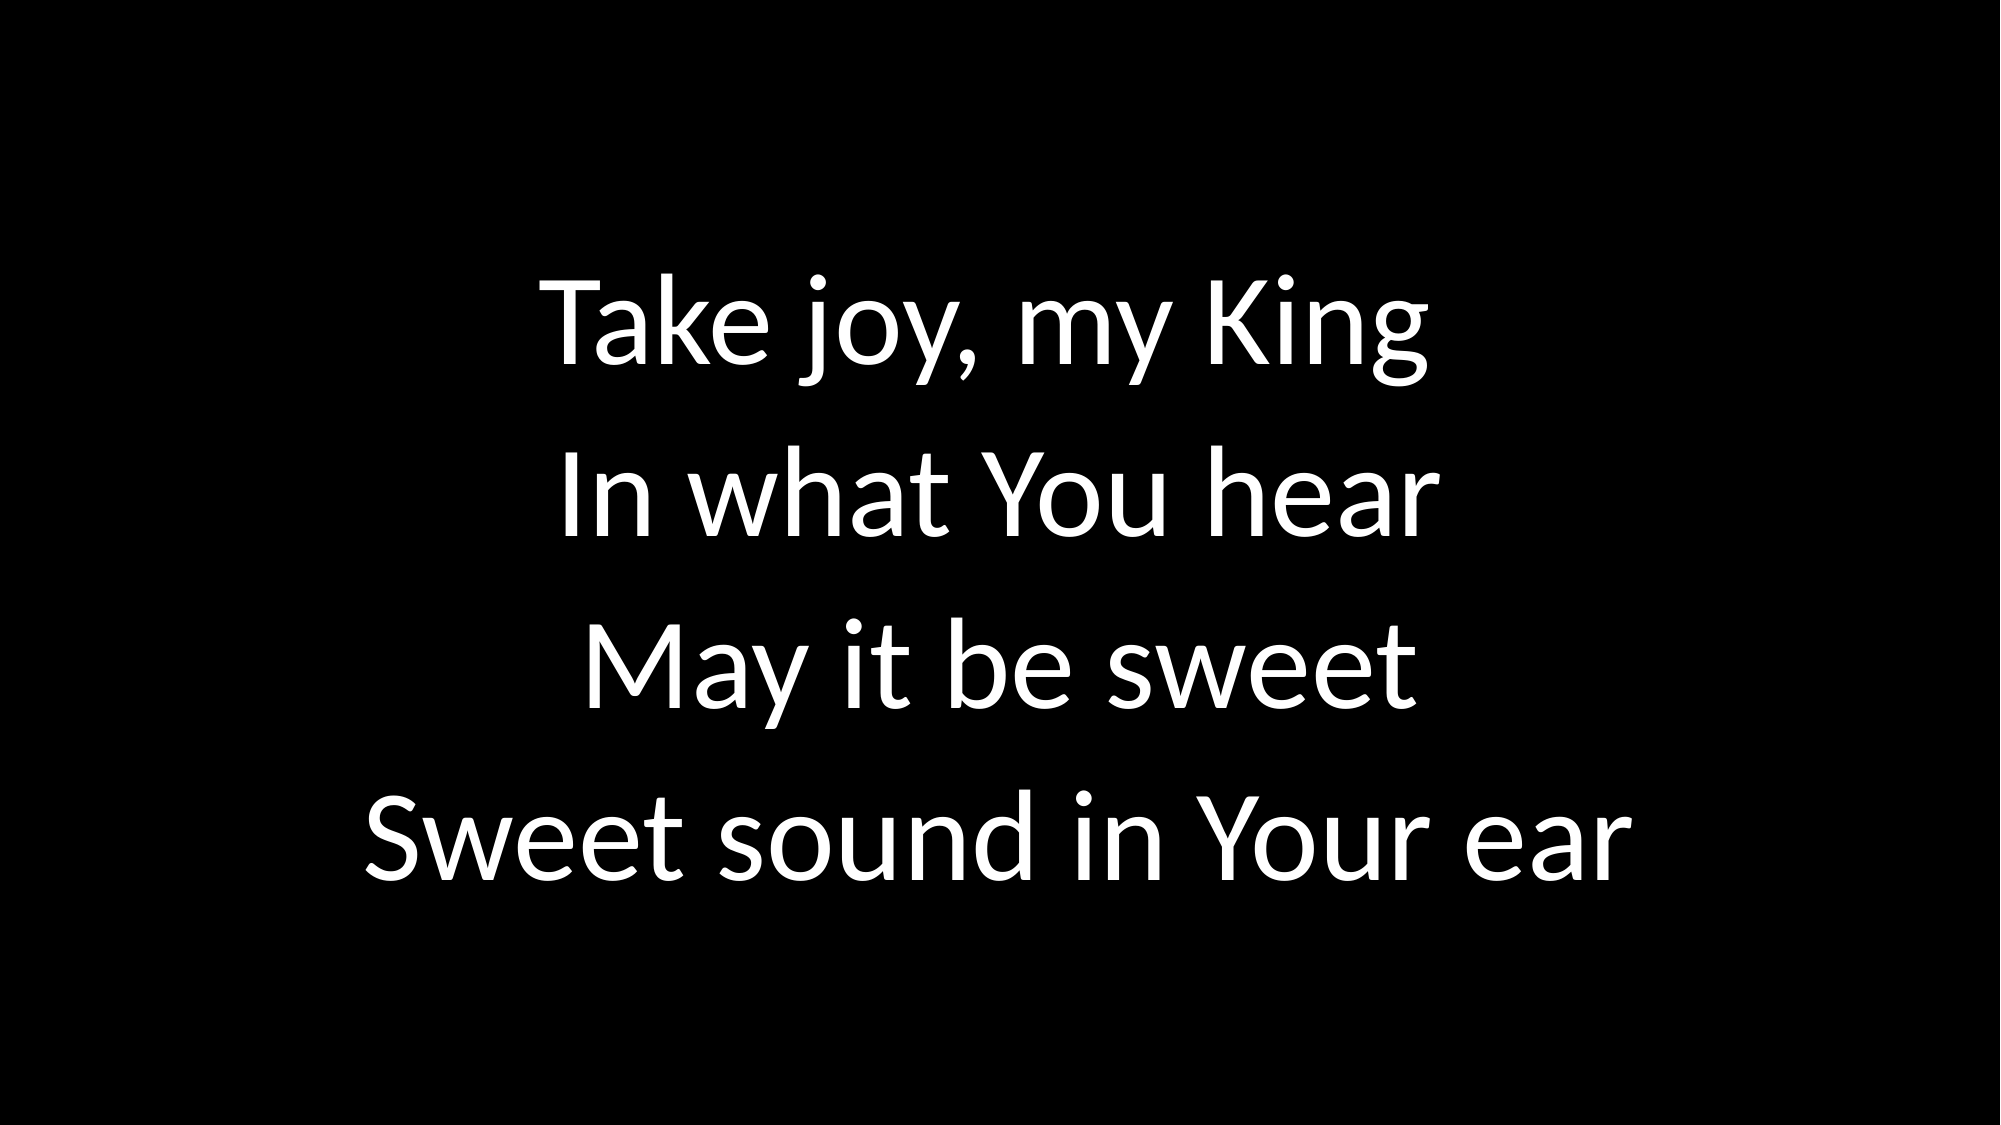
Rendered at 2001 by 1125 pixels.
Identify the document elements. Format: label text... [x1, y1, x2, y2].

title Take joy, my King In what You hear May it be sweet Sweet sound in Your ear [0, 0, 2000, 1125]
